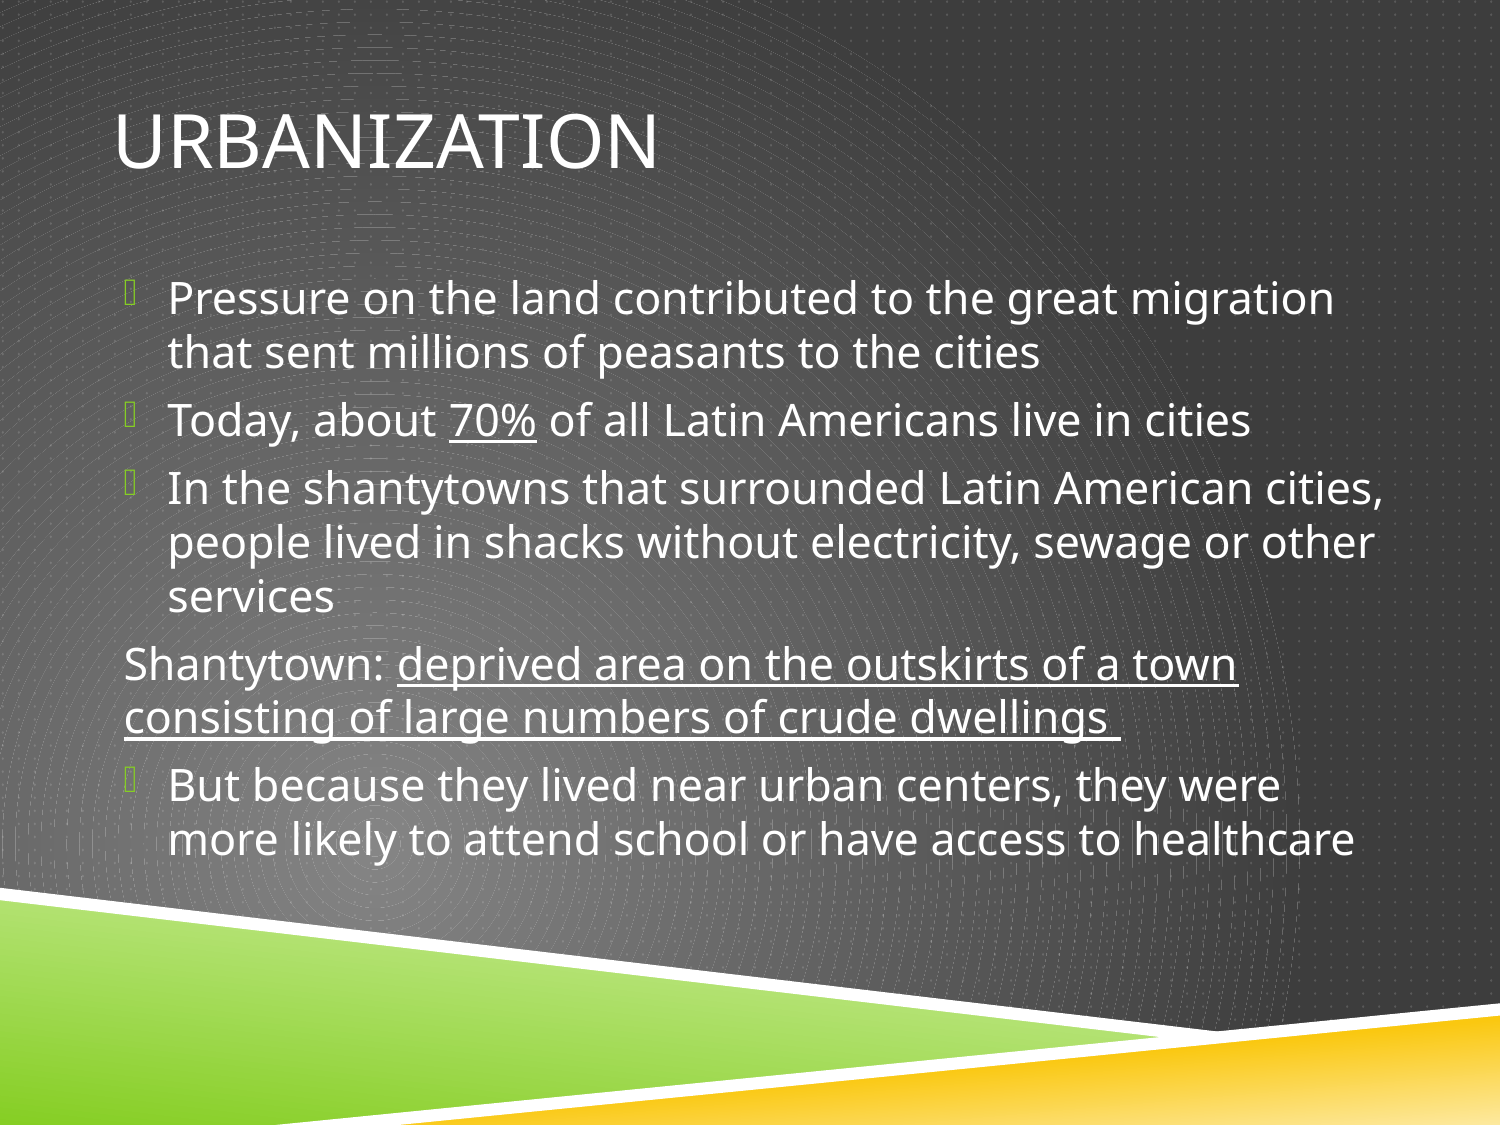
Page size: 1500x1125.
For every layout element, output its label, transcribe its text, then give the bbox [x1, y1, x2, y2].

title urbanization [112, 45, 1388, 233]
list Pressure on the land contributed to the great migration that sent millions of peasants to the cities Today, about 70% of all Latin Americans live in cities In the shantytowns that surrounded Latin American cities, people lived in shacks without electricity, sewage or other services Shantytown: deprived area on the outskirts of a town consisting of large numbers of crude dwellings But because they lived near urban centers, they were more likely to attend school or have access to healthcare [112, 262, 1388, 875]
